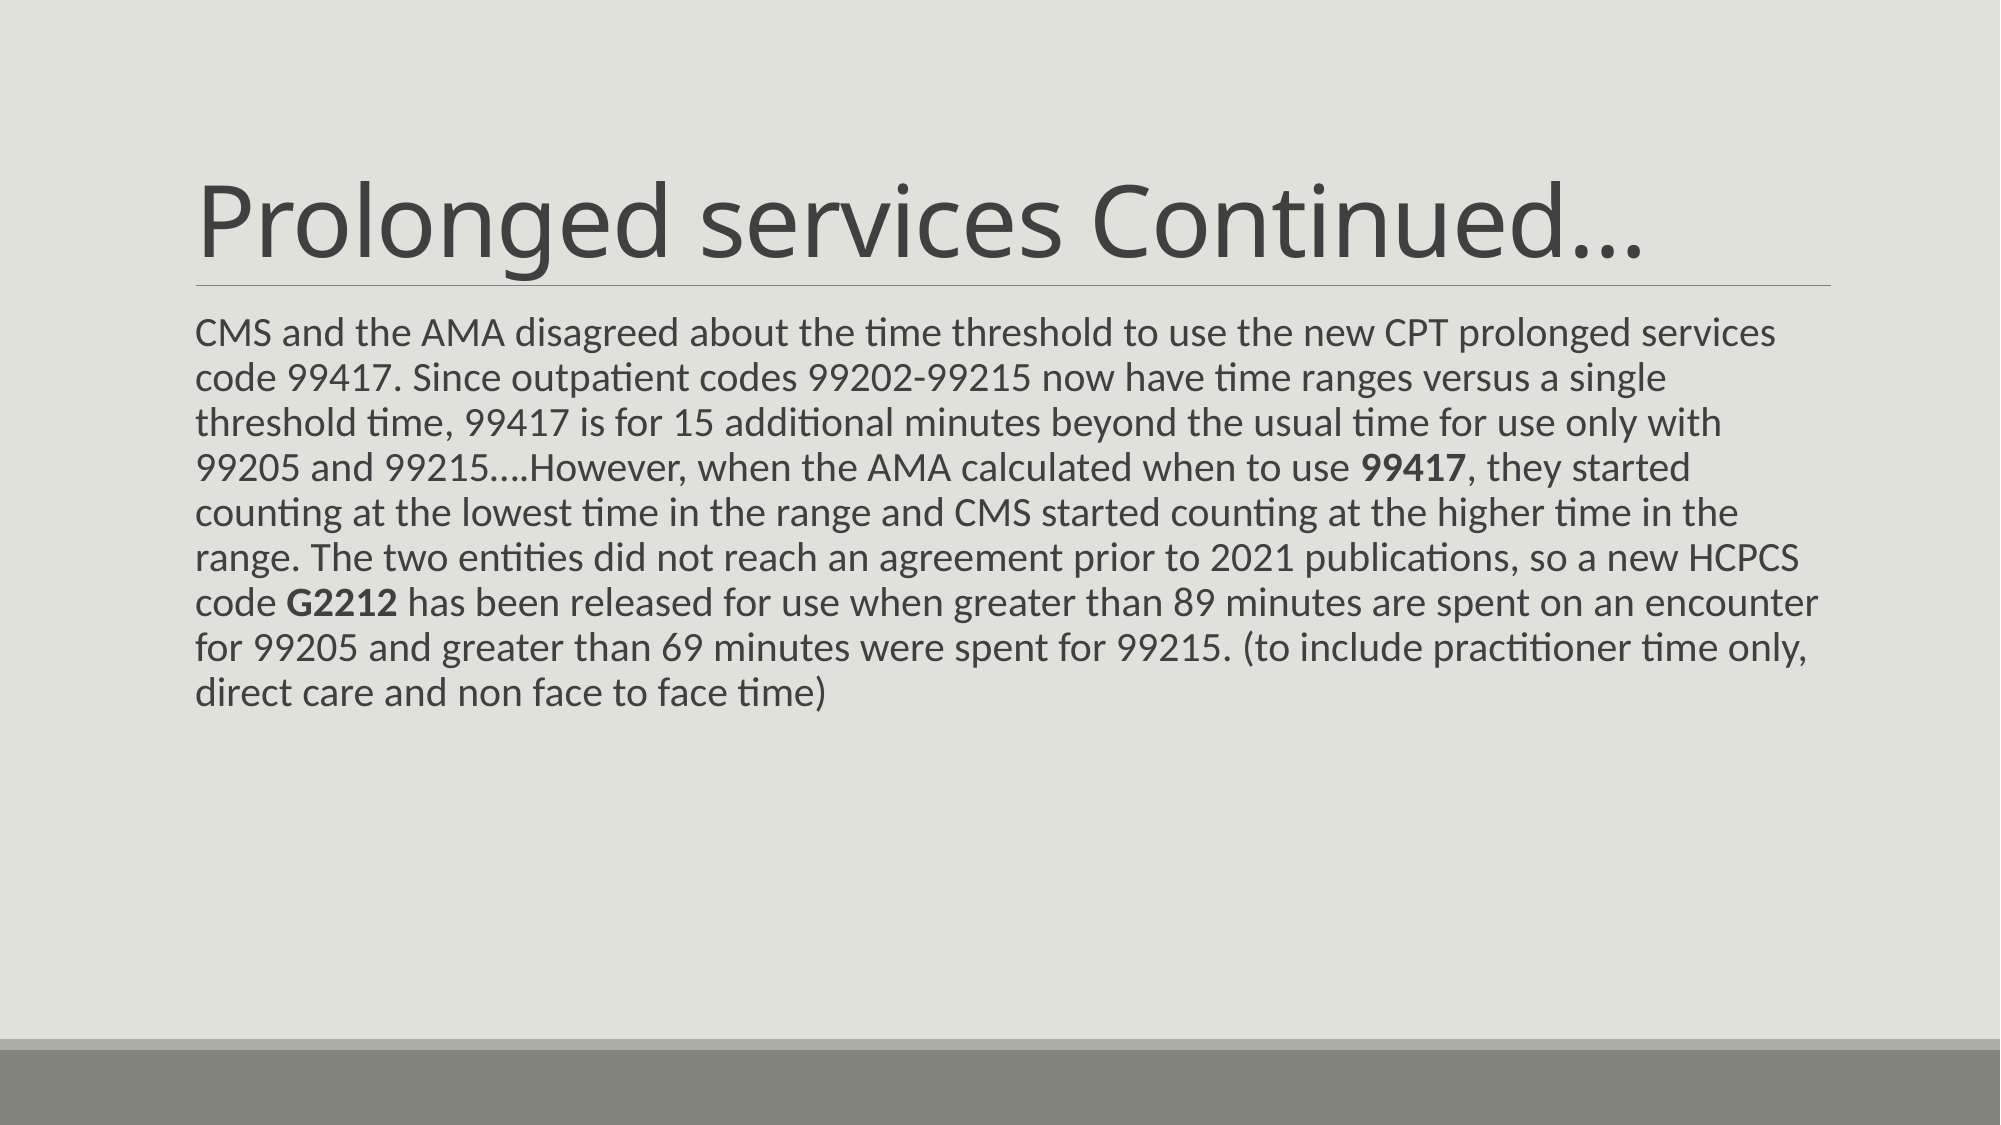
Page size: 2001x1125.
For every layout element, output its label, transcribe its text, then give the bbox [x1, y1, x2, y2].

list CMS and the AMA disagreed about the time threshold to use the new CPT prolonged services code 99417. Since outpatient codes 99202-99215 now have time ranges versus a single threshold time, 99417 is for 15 additional minutes beyond the usual time for use only with 99205 and 99215….However, when the AMA calculated when to use 99417, they started counting at the lowest time in the range and CMS started counting at the higher time in the range. The two entities did not reach an agreement prior to 2021 publications, so a new HCPCS code G2212 has been released for use when greater than 89 minutes are spent on an encounter for 99205 and greater than 69 minutes were spent for 99215. (to include practitioner time only, direct care and non face to face time) [180, 302, 1830, 963]
title Prolonged services Continued… [180, 47, 1830, 285]
